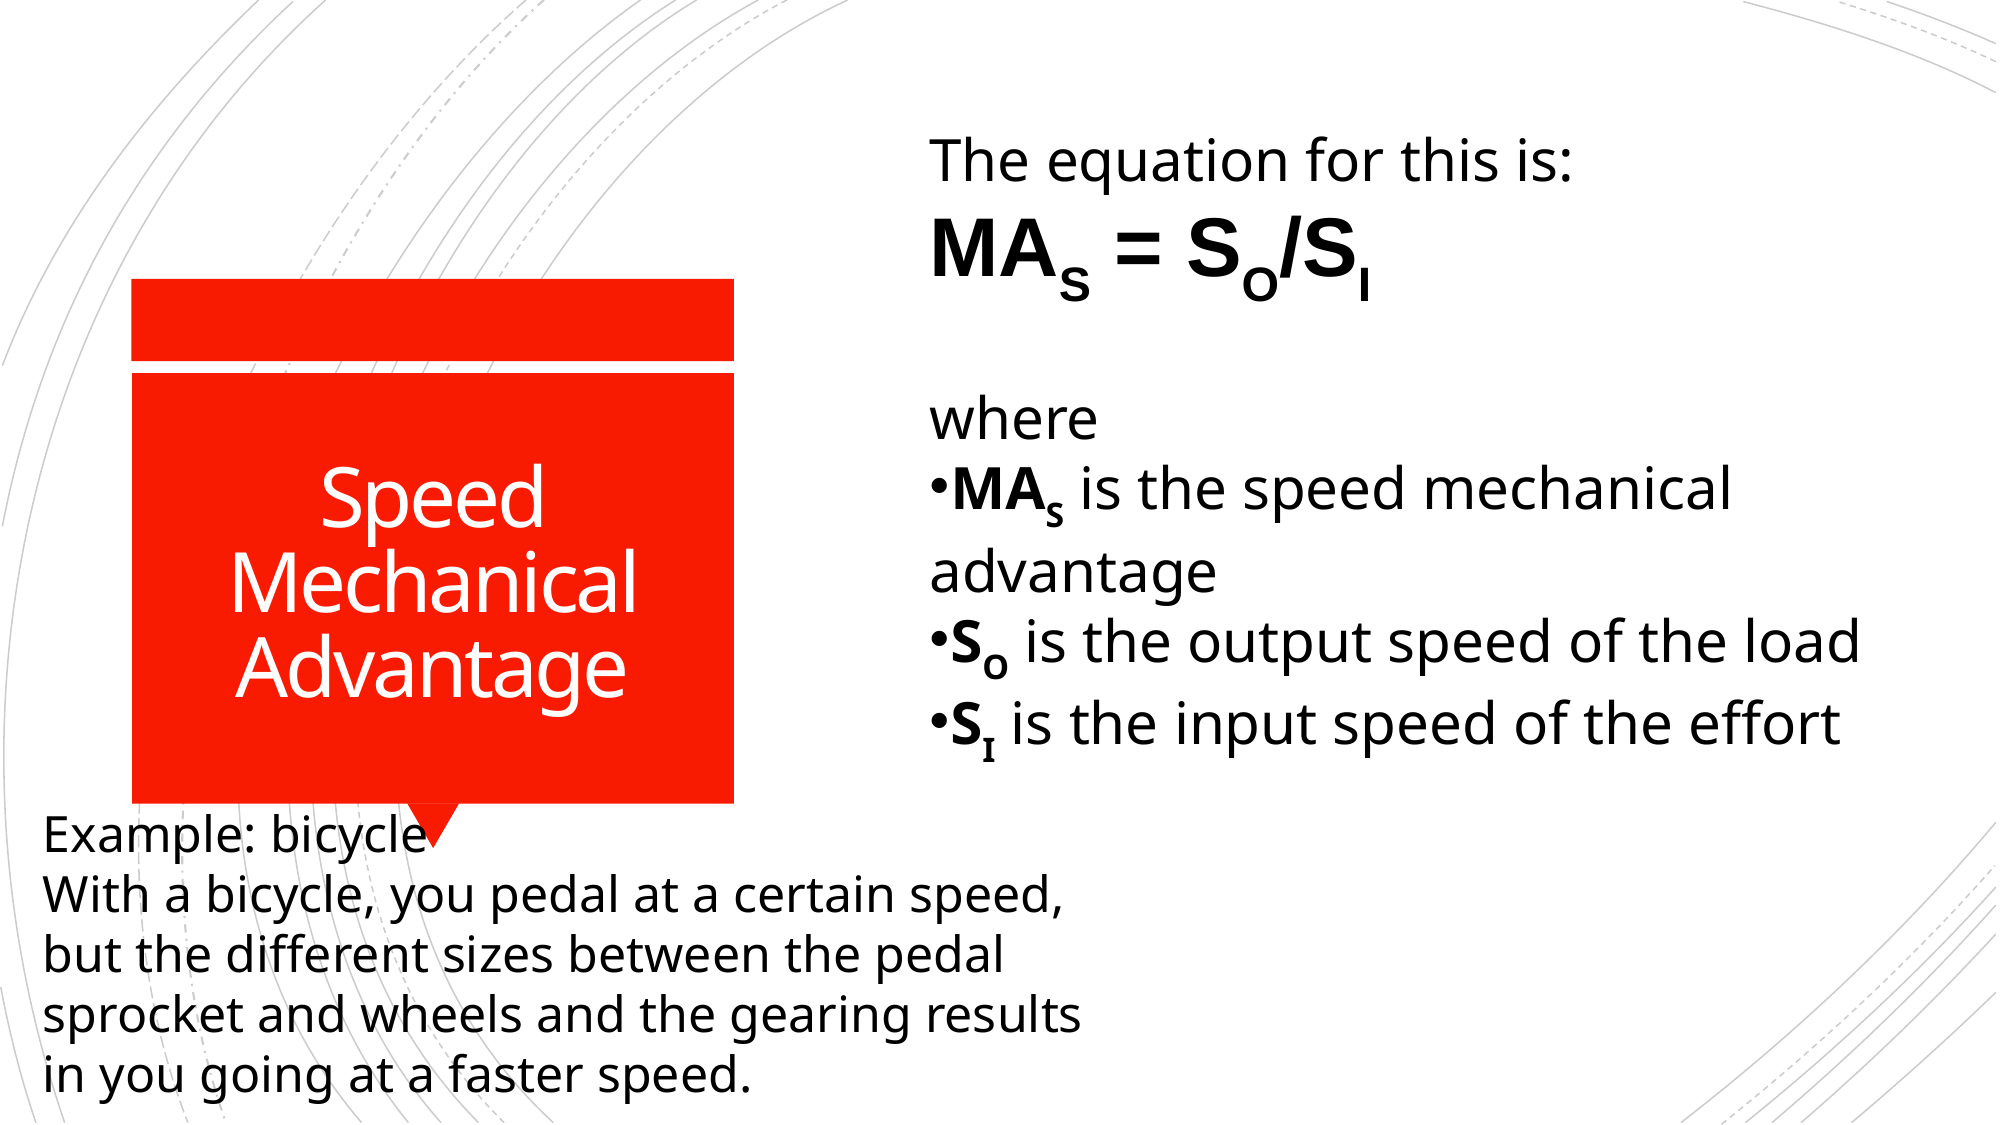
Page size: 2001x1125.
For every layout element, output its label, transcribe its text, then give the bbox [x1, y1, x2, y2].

text_box Example: bicycle With a bicycle, you pedal at a certain speed, but the different sizes between the pedal sprocket and wheels and the gearing results in you going at a faster speed. [28, 795, 1141, 1111]
title Speed Mechanical Advantage [145, 385, 720, 789]
list The equation for this is: MAS = SO/SI where MAS is the speed mechanical advantage SO is the output speed of the load SI is the input speed of the effort [914, 116, 1929, 877]
